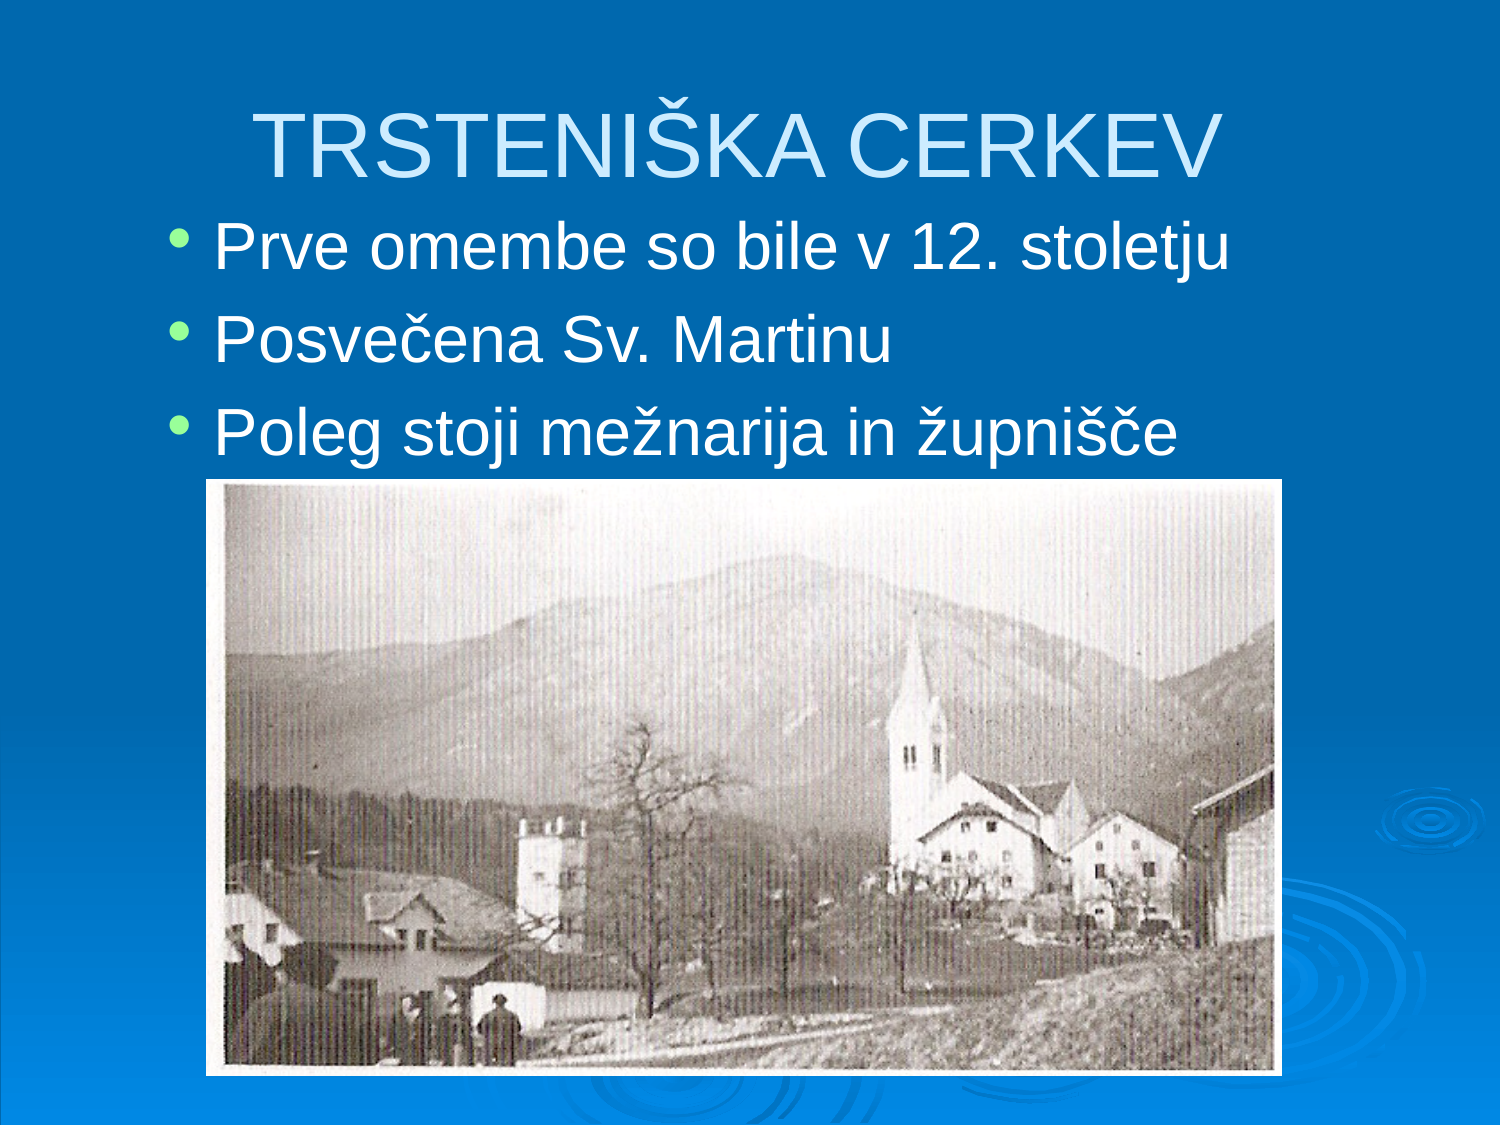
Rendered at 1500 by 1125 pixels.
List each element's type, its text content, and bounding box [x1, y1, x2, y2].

picture [206, 479, 1282, 1076]
list Prve omembe so bile v 12. stoletju Posvečena Sv. Martinu Poleg stoji mežnarija in župnišče [76, 101, 1427, 762]
text_box TRSTENIŠKA CERKEV [135, 78, 1341, 203]
